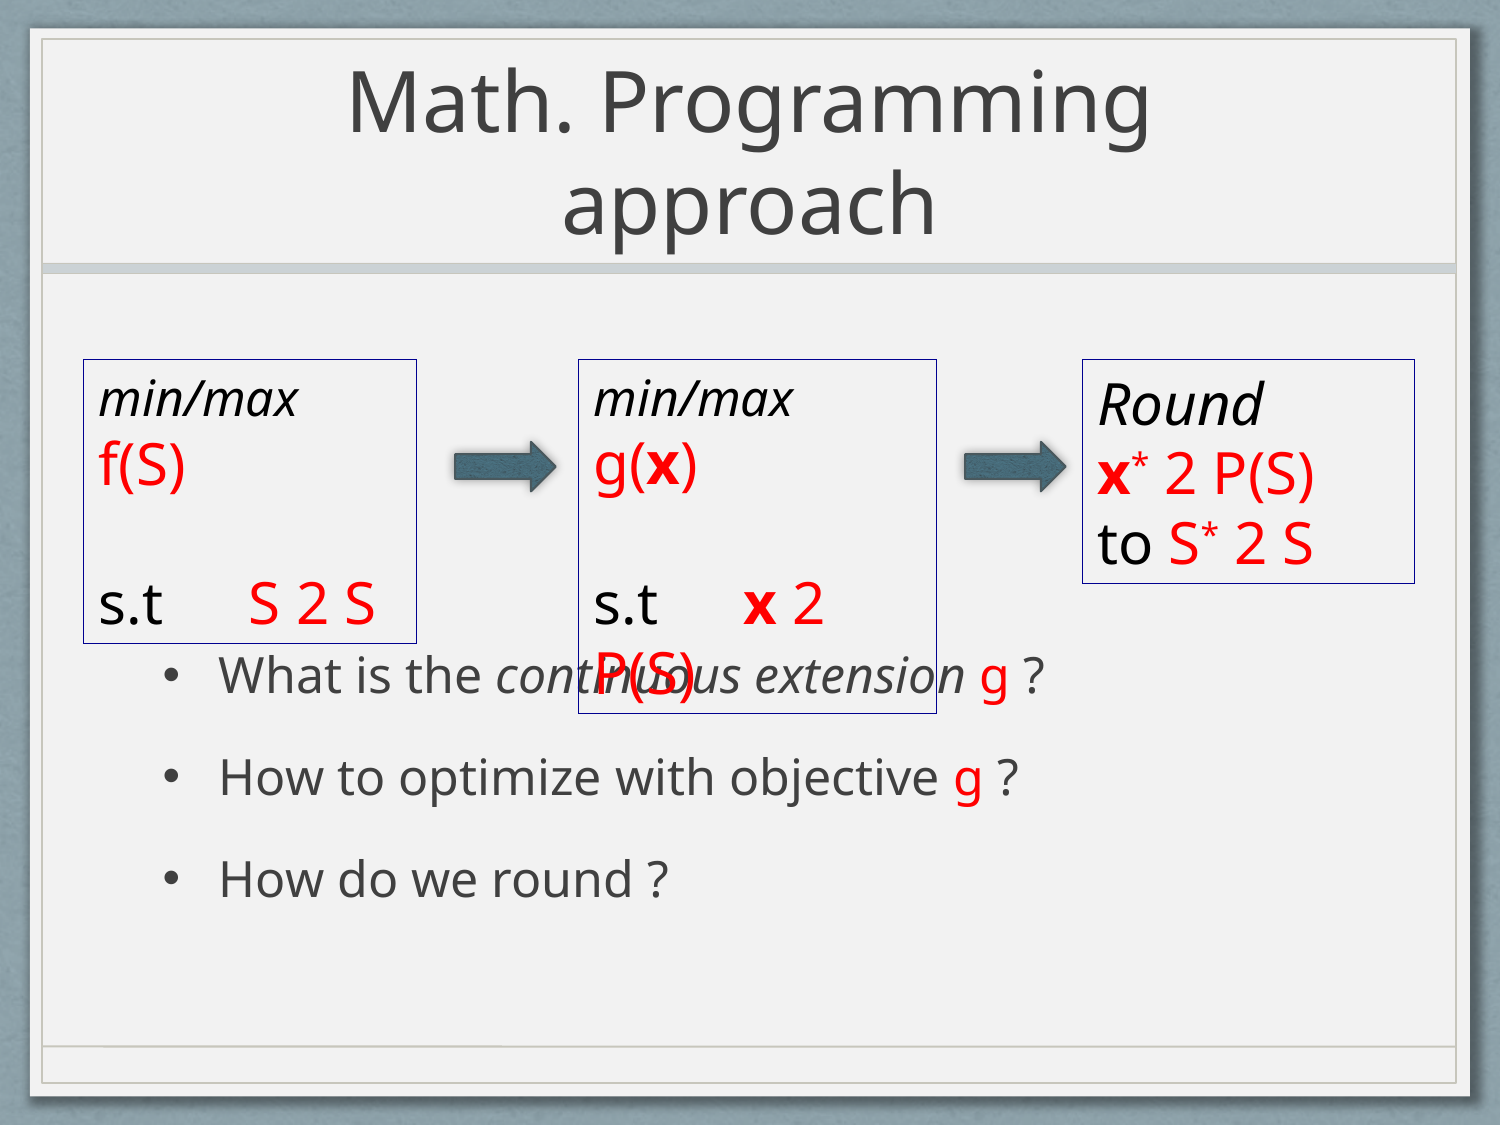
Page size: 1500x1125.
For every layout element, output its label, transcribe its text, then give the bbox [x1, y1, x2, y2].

text_box min/max f(S) s.t S 2 S [83, 359, 417, 644]
text_box [964, 440, 1067, 493]
text_box min/max g(x) s.t x 2 P(S) [578, 359, 937, 714]
text_box [454, 440, 557, 493]
text_box Round x* 2 P(S) to S* 2 S [1082, 359, 1415, 584]
title Math. Programming approach [147, 40, 1353, 260]
list What is the continuous extension g ? How to optimize with objective g ? How do we round ? [147, 636, 1353, 995]
